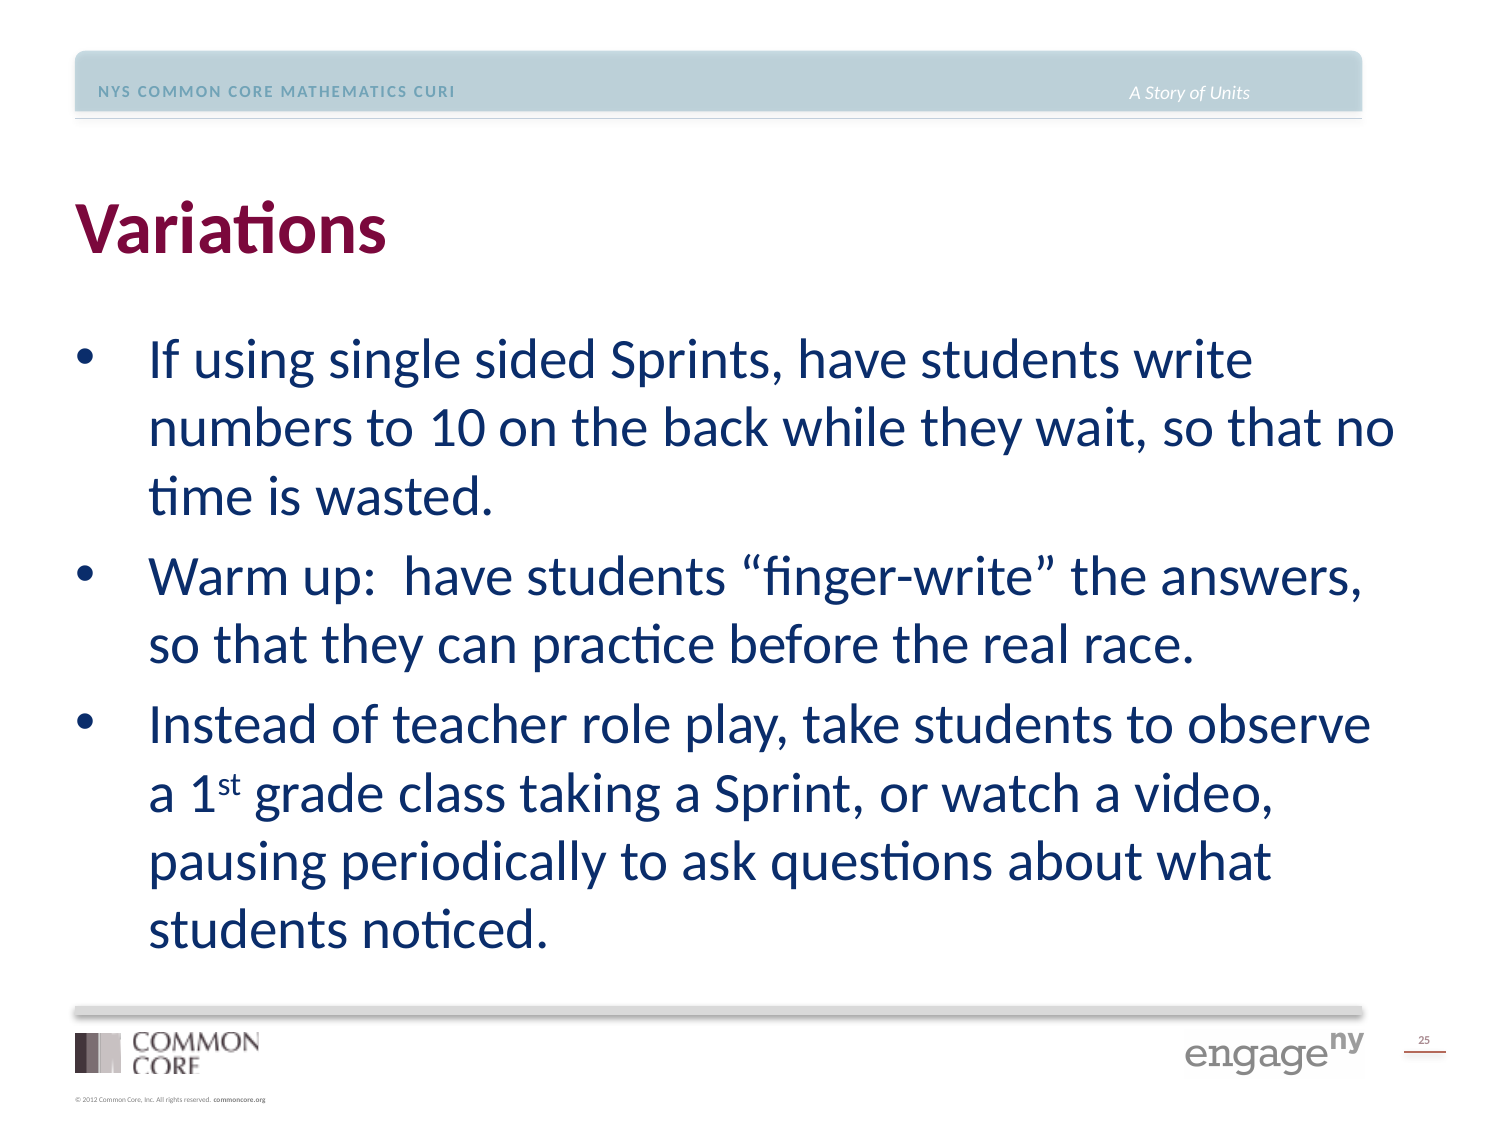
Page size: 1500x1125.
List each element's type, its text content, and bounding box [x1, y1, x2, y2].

title Variations [74, 178, 1426, 313]
list If using single sided Sprints, have students write numbers to 10 on the back while they wait, so that no time is wasted. Warm up: have students “finger-write” the answers, so that they can practice before the real race. Instead of teacher role play, take students to observe a 1st grade class taking a Sprint, or watch a video, pausing periodically to ask questions about what students noticed. [74, 313, 1426, 974]
slide_number 25 [1383, 1003, 1466, 1064]
